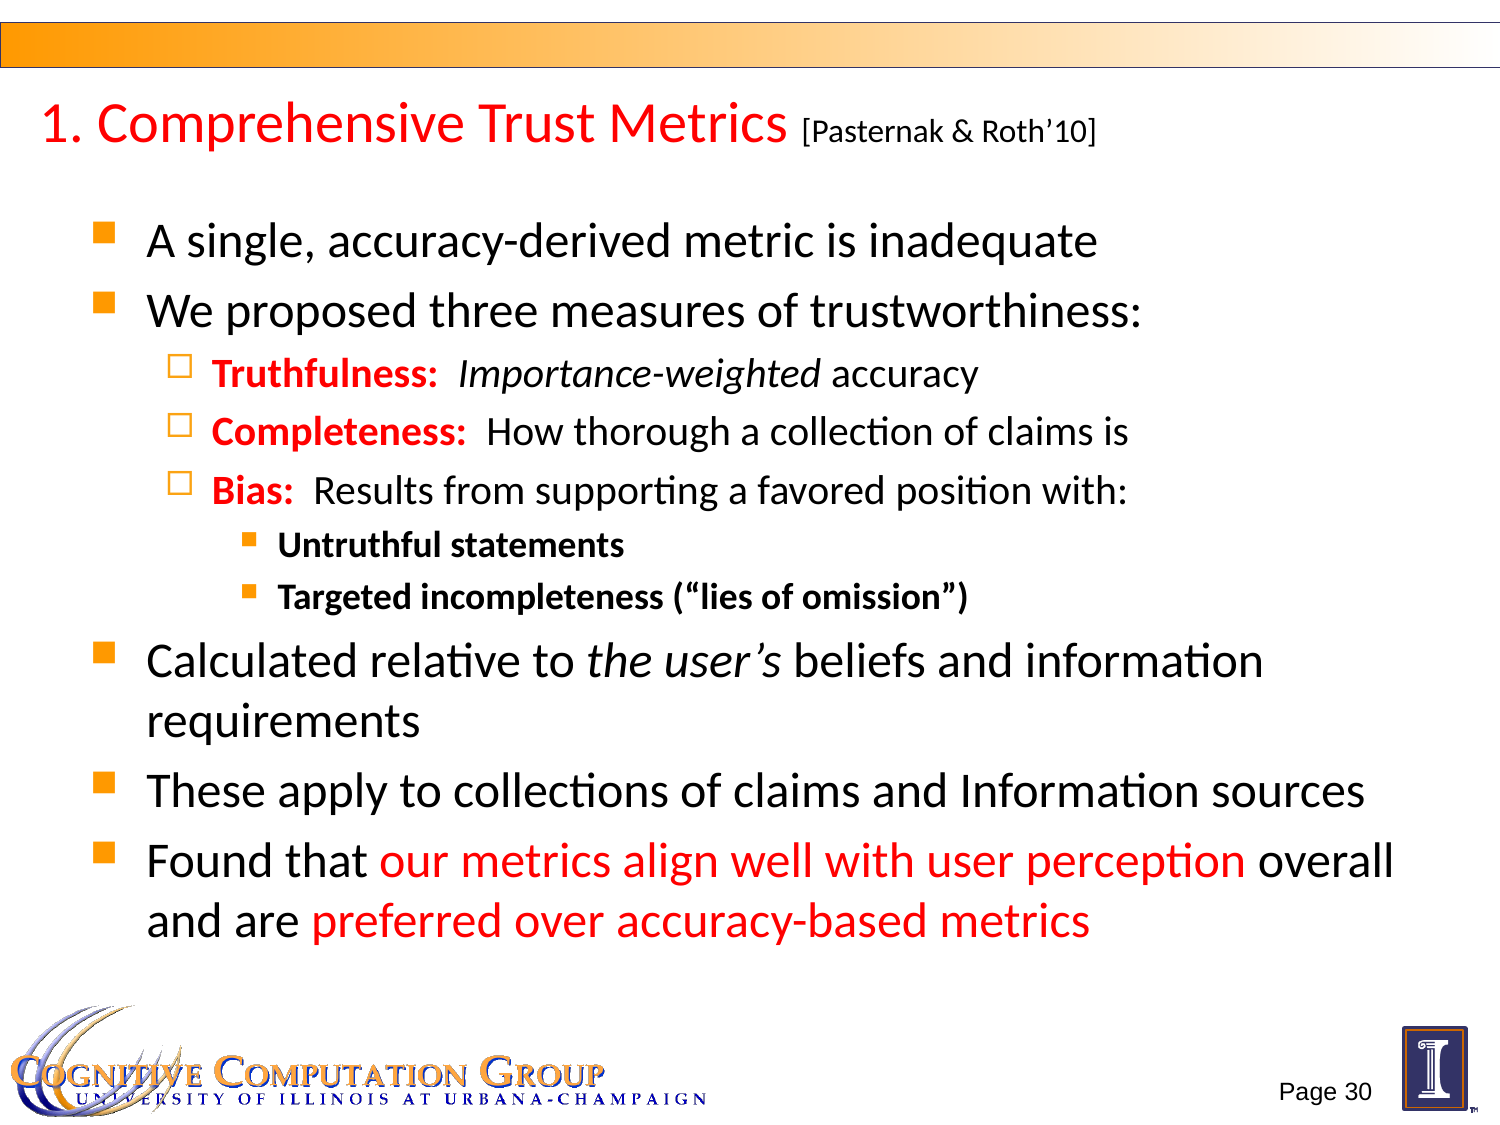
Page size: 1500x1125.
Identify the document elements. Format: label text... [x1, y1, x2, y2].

picture [0, 1000, 713, 1125]
title 1. Comprehensive Trust Metrics [Pasternak & Roth’10] [24, 75, 1375, 163]
list A single, accuracy-derived metric is inadequate We proposed three measures of trustworthiness: Truthfulness: Importance-weighted accuracy Completeness: How thorough a collection of claims is Bias: Results from supporting a favored position with: Untruthful statements Targeted incompleteness (“lies of omission”) Calculated relative to the user’s beliefs and information requirements These apply to collections of claims and Information sources Found that our metrics align well with user perception overall and are preferred over accuracy-based metrics [75, 200, 1425, 1013]
slide_number Page 30 [1237, 1074, 1388, 1113]
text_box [562, 23, 566, 67]
